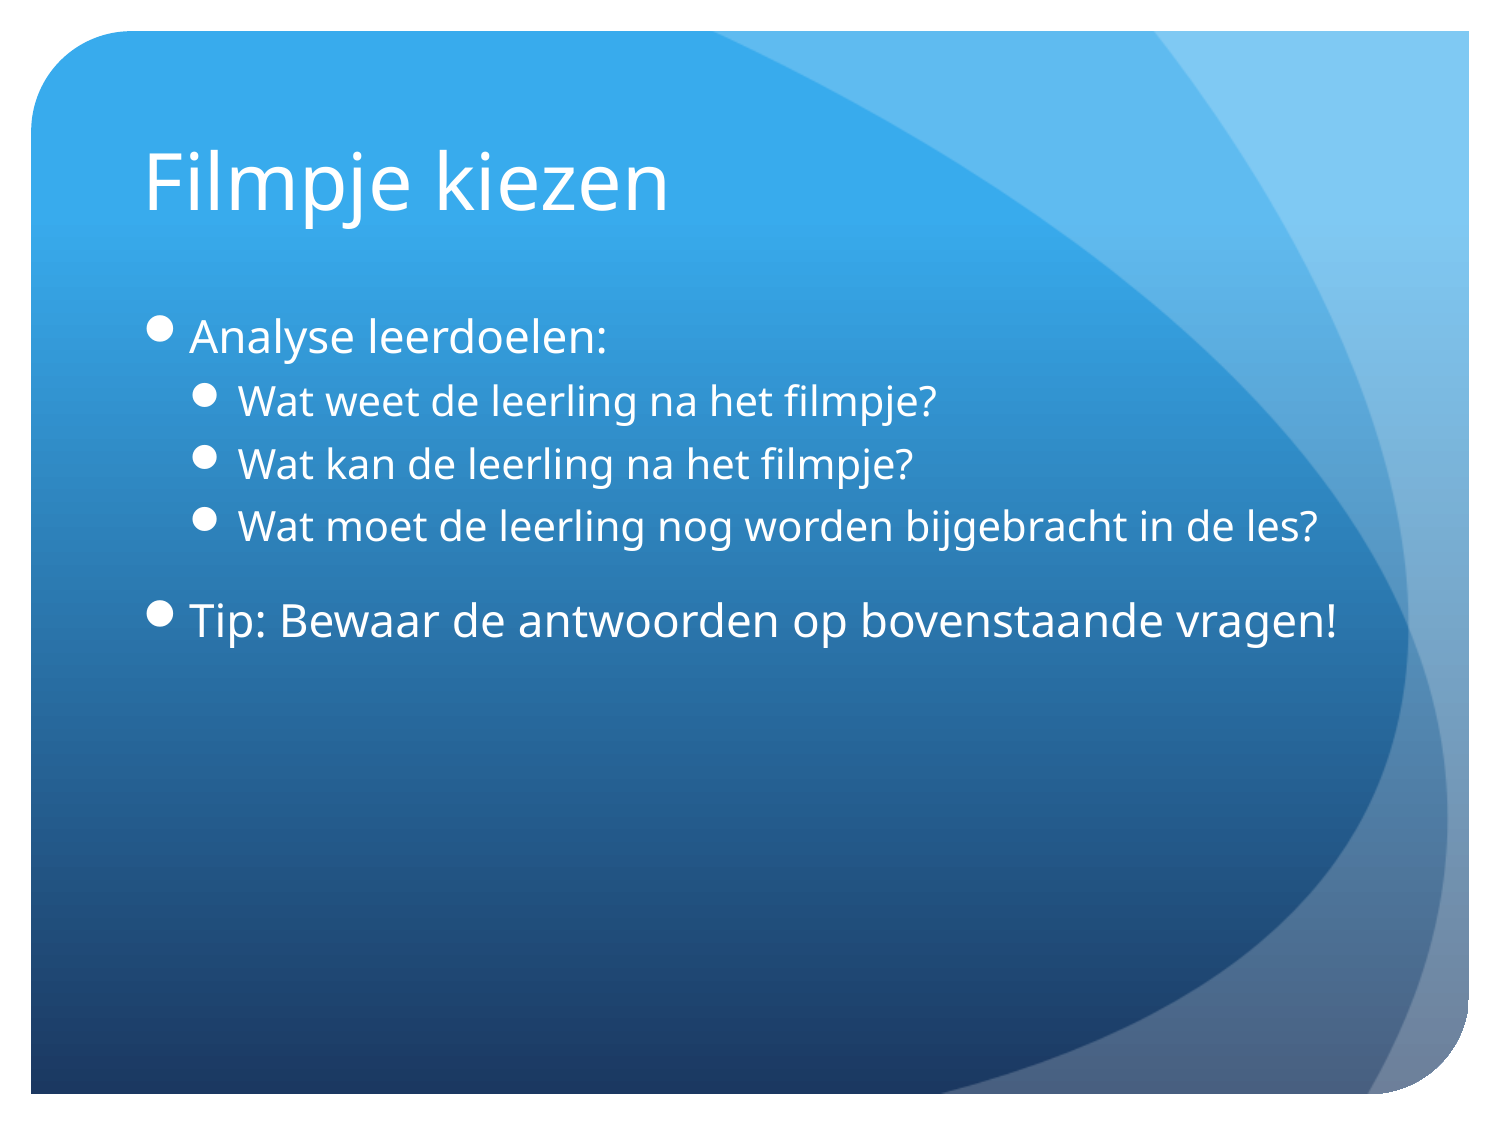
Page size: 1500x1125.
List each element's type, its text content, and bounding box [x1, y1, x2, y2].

picture [24, 30, 1473, 1094]
title Filmpje kiezen [127, 62, 1372, 234]
list Analyse leerdoelen: Wat weet de leerling na het filmpje? Wat kan de leerling na het filmpje? Wat moet de leerling nog worden bijgebracht in de les? Tip: Bewaar de antwoorden op bovenstaande vragen! [127, 299, 1372, 991]
